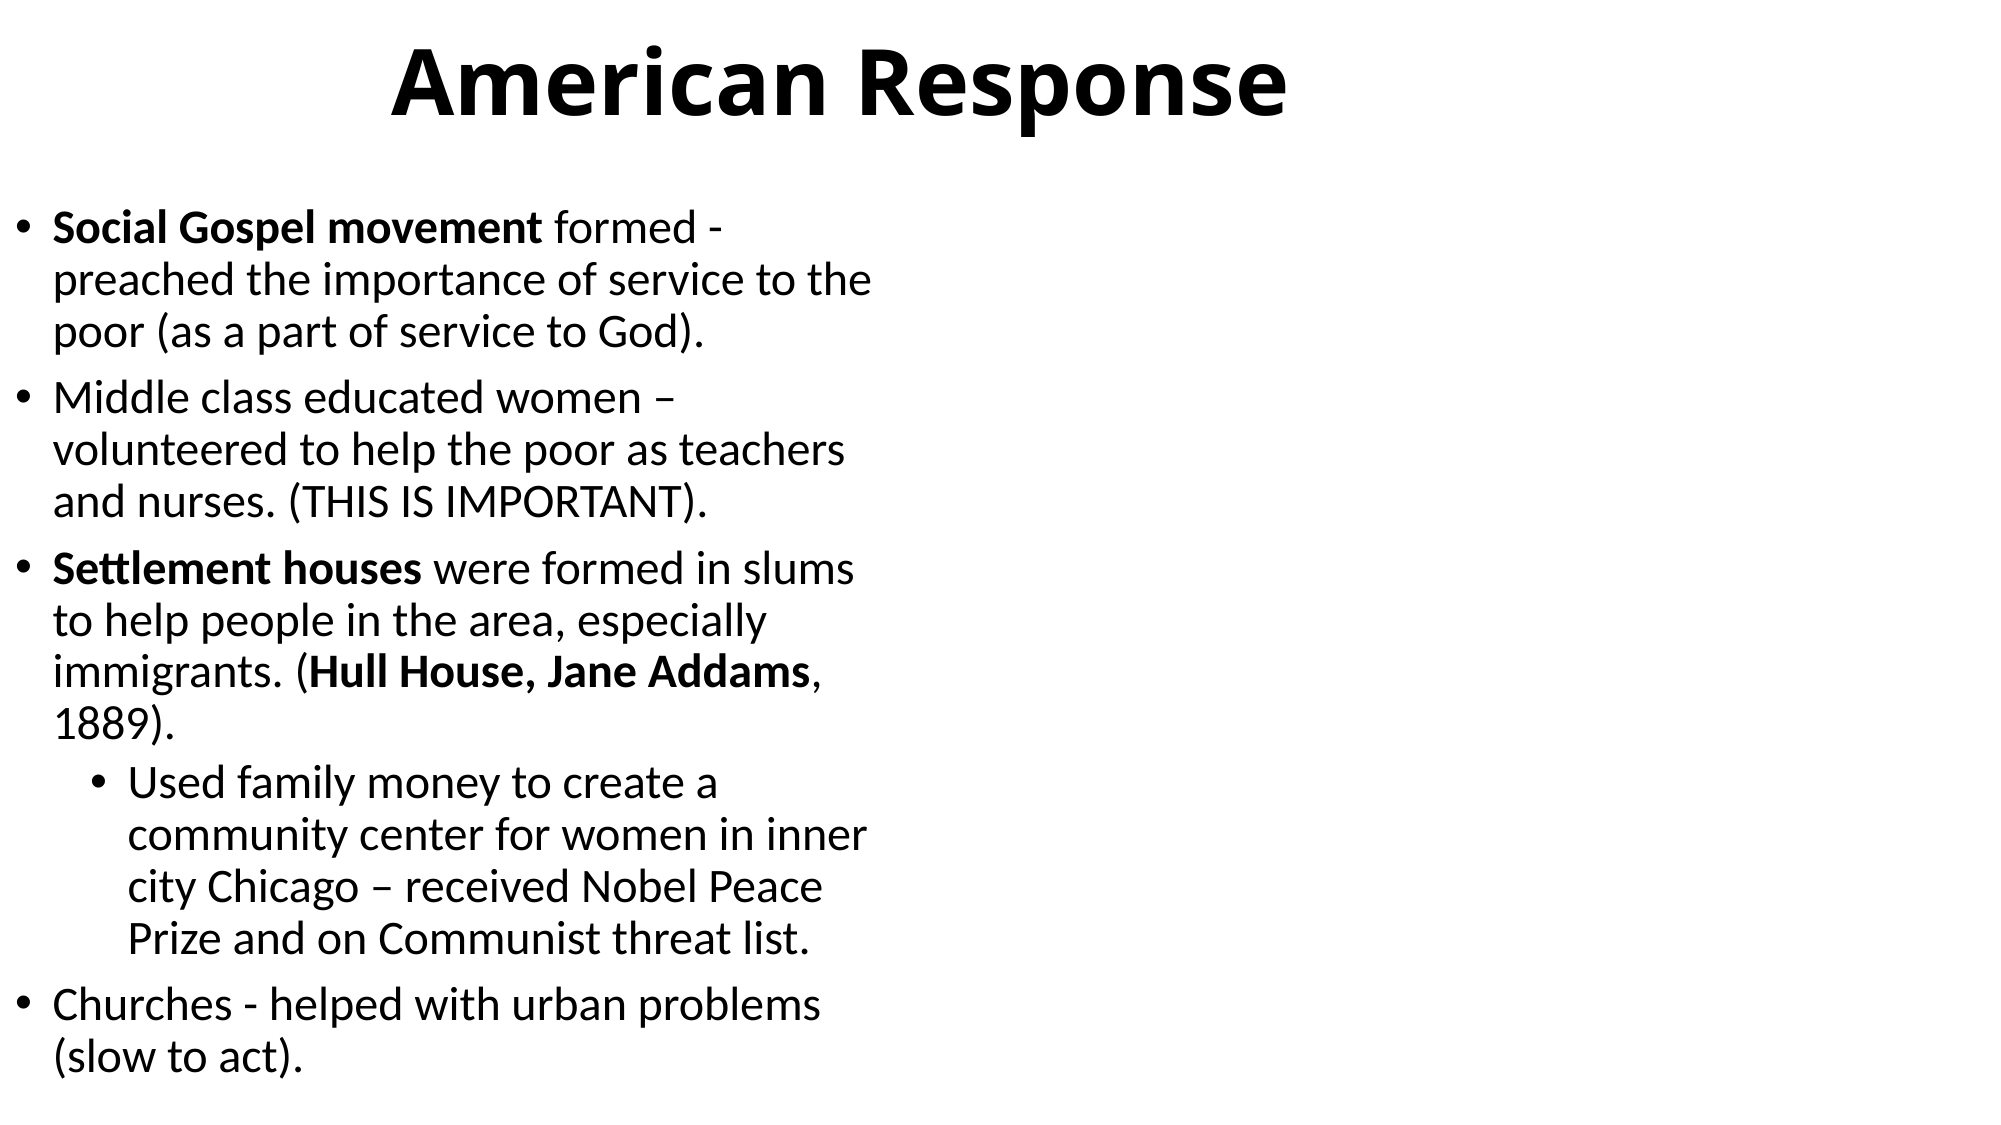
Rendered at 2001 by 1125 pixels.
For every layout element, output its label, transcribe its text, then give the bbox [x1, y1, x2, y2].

list Social Gospel movement formed - preached the importance of service to the poor (as a part of service to God). Middle class educated women – volunteered to help the poor as teachers and nurses. (THIS IS IMPORTANT). Settlement houses were formed in slums to help people in the area, especially immigrants. (Hull House, Jane Addams, 1889). Used family money to create a community center for women in inner city Chicago – received Nobel Peace Prize and on Communist threat list. Churches - helped with urban problems (slow to act). [0, 194, 891, 1125]
title American Response [137, 0, 1544, 195]
